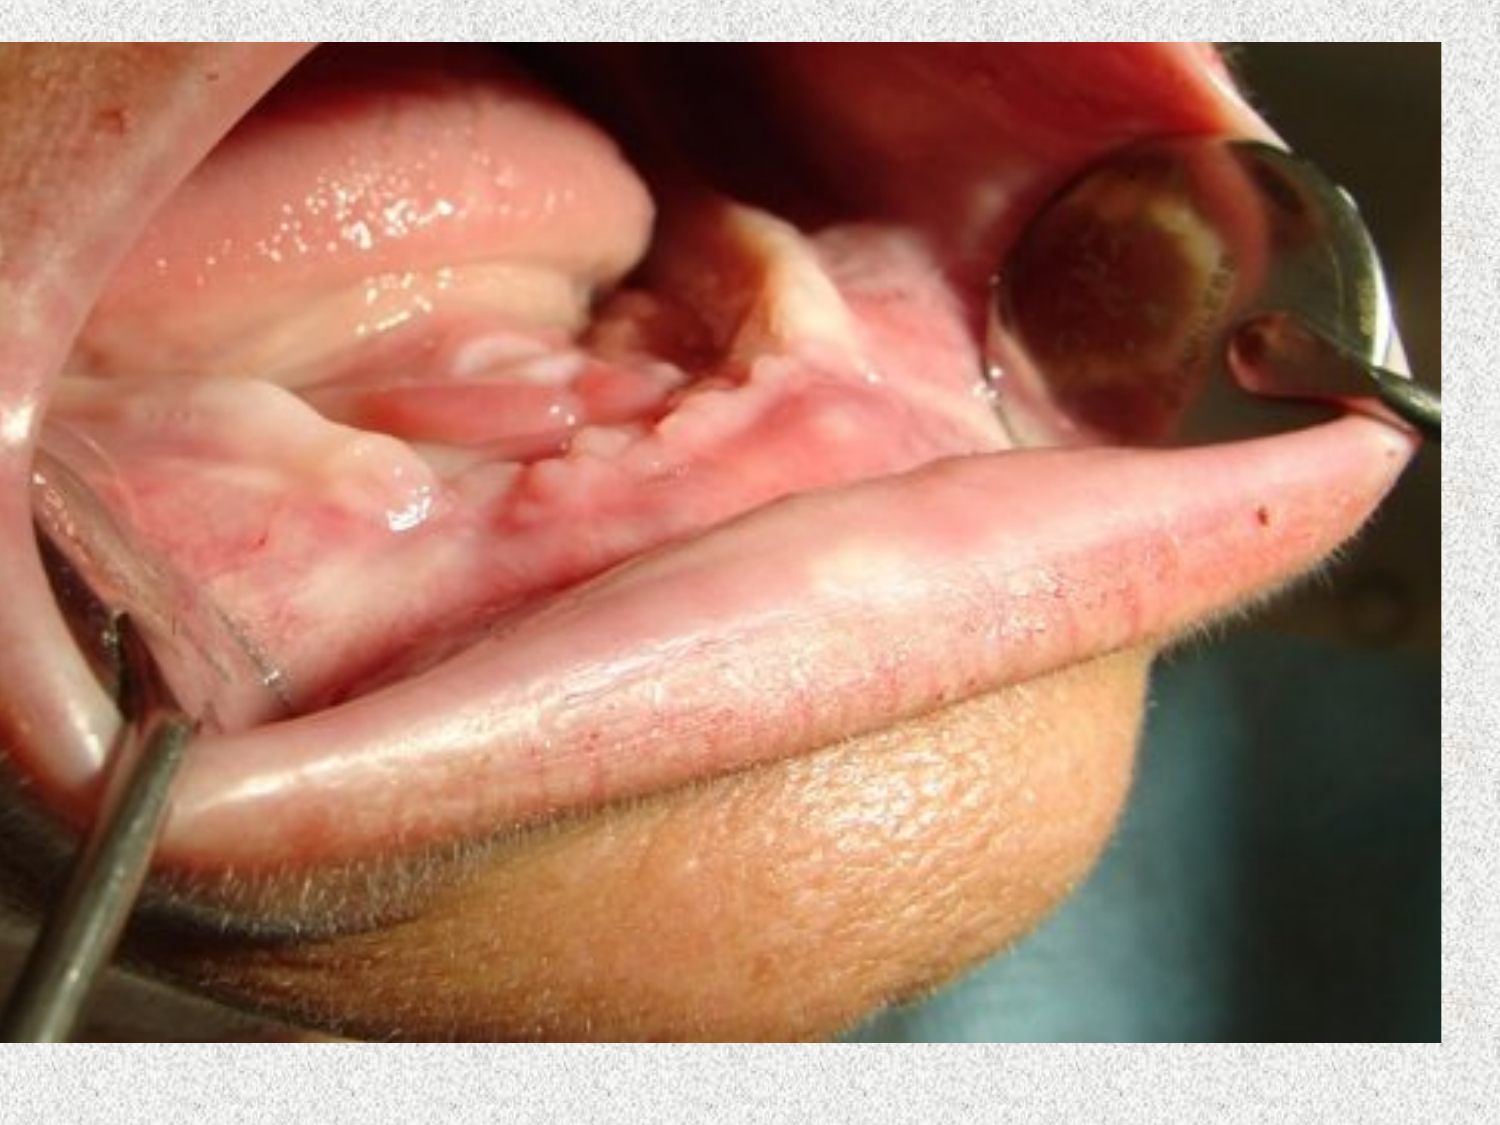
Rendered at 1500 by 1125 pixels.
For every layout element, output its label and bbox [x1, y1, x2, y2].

list [0, 42, 1442, 1044]
picture [0, 0, 1500, 1125]
